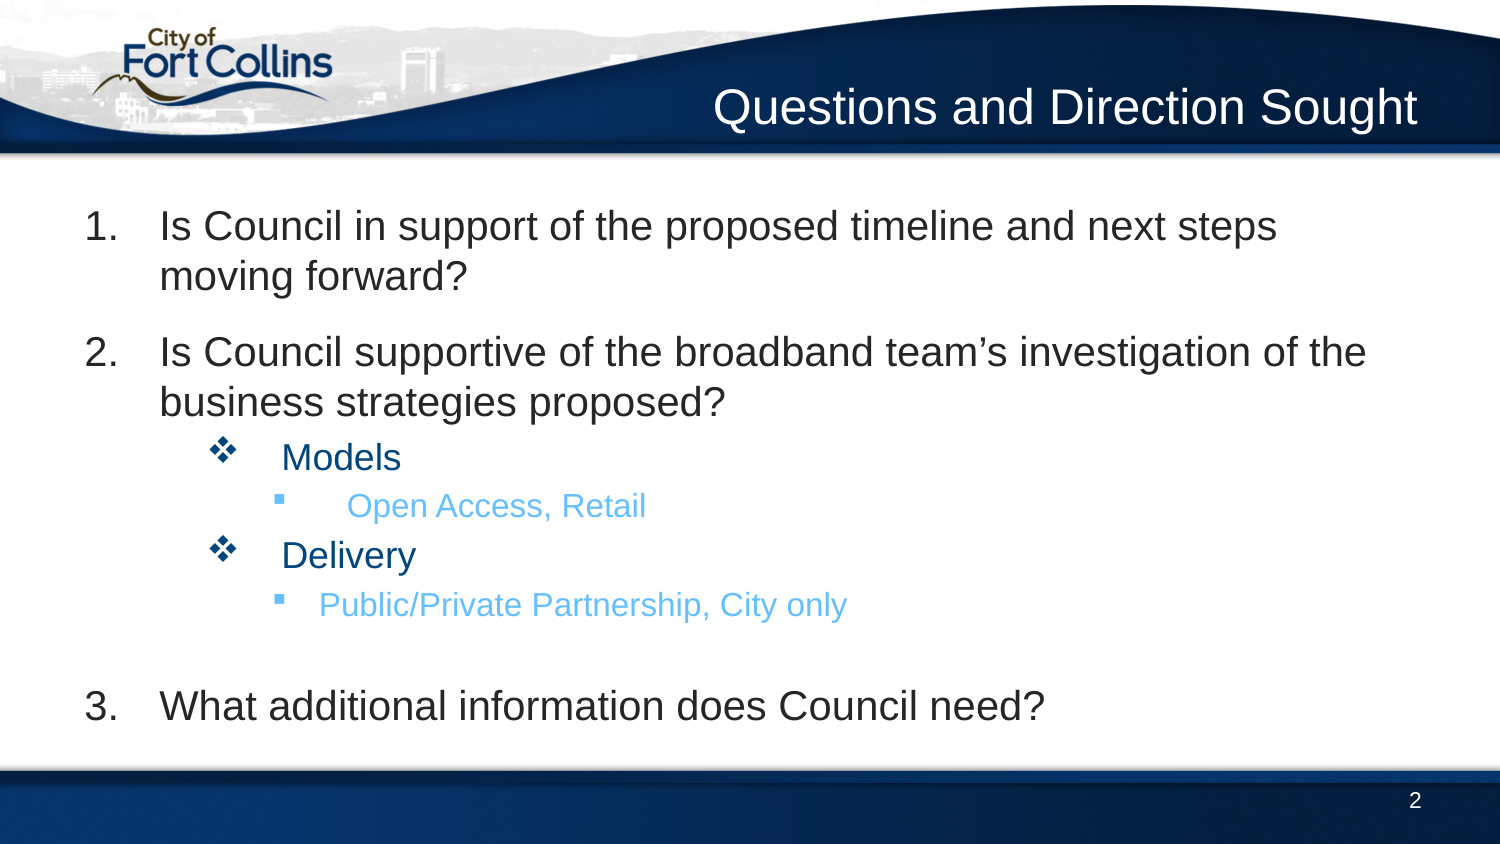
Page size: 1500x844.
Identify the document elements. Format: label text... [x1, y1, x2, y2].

list Is Council in support of the proposed timeline and next steps moving forward? Is Council supportive of the broadband team’s investigation of the business strategies proposed? Models Open Access, Retail Delivery Public/Private Partnership, City only What additional information does Council need? [69, 191, 1433, 539]
picture [0, 0, 1500, 844]
title Questions and Direction Sought [68, 68, 1434, 141]
slide_number 2 [1086, 776, 1437, 822]
